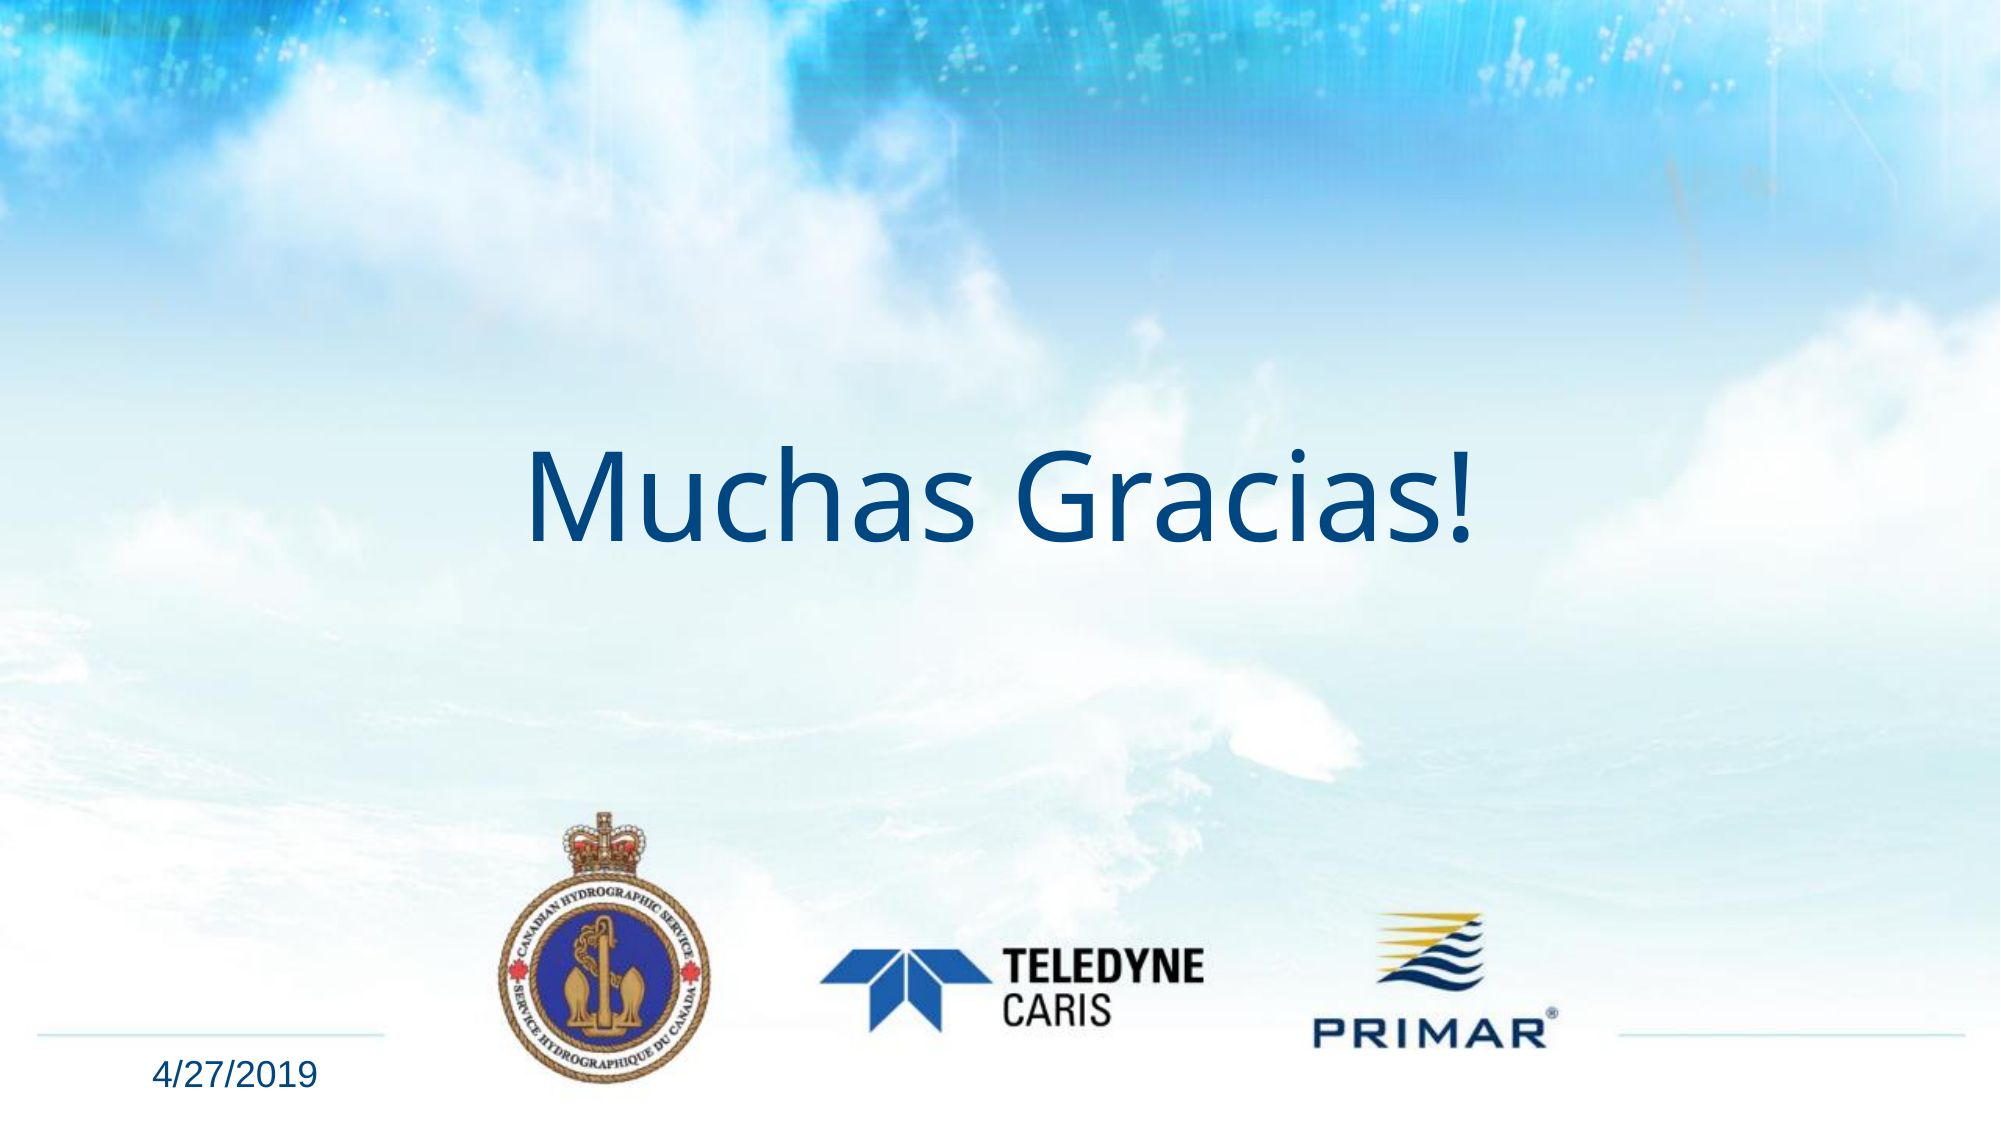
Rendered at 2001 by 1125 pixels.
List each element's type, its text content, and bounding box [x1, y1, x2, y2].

text_box 4/27/2019 [137, 1042, 588, 1103]
text_box [249, 590, 1750, 863]
text_box Muchas Gracias! [249, 184, 1750, 576]
picture [0, 0, 2001, 1125]
